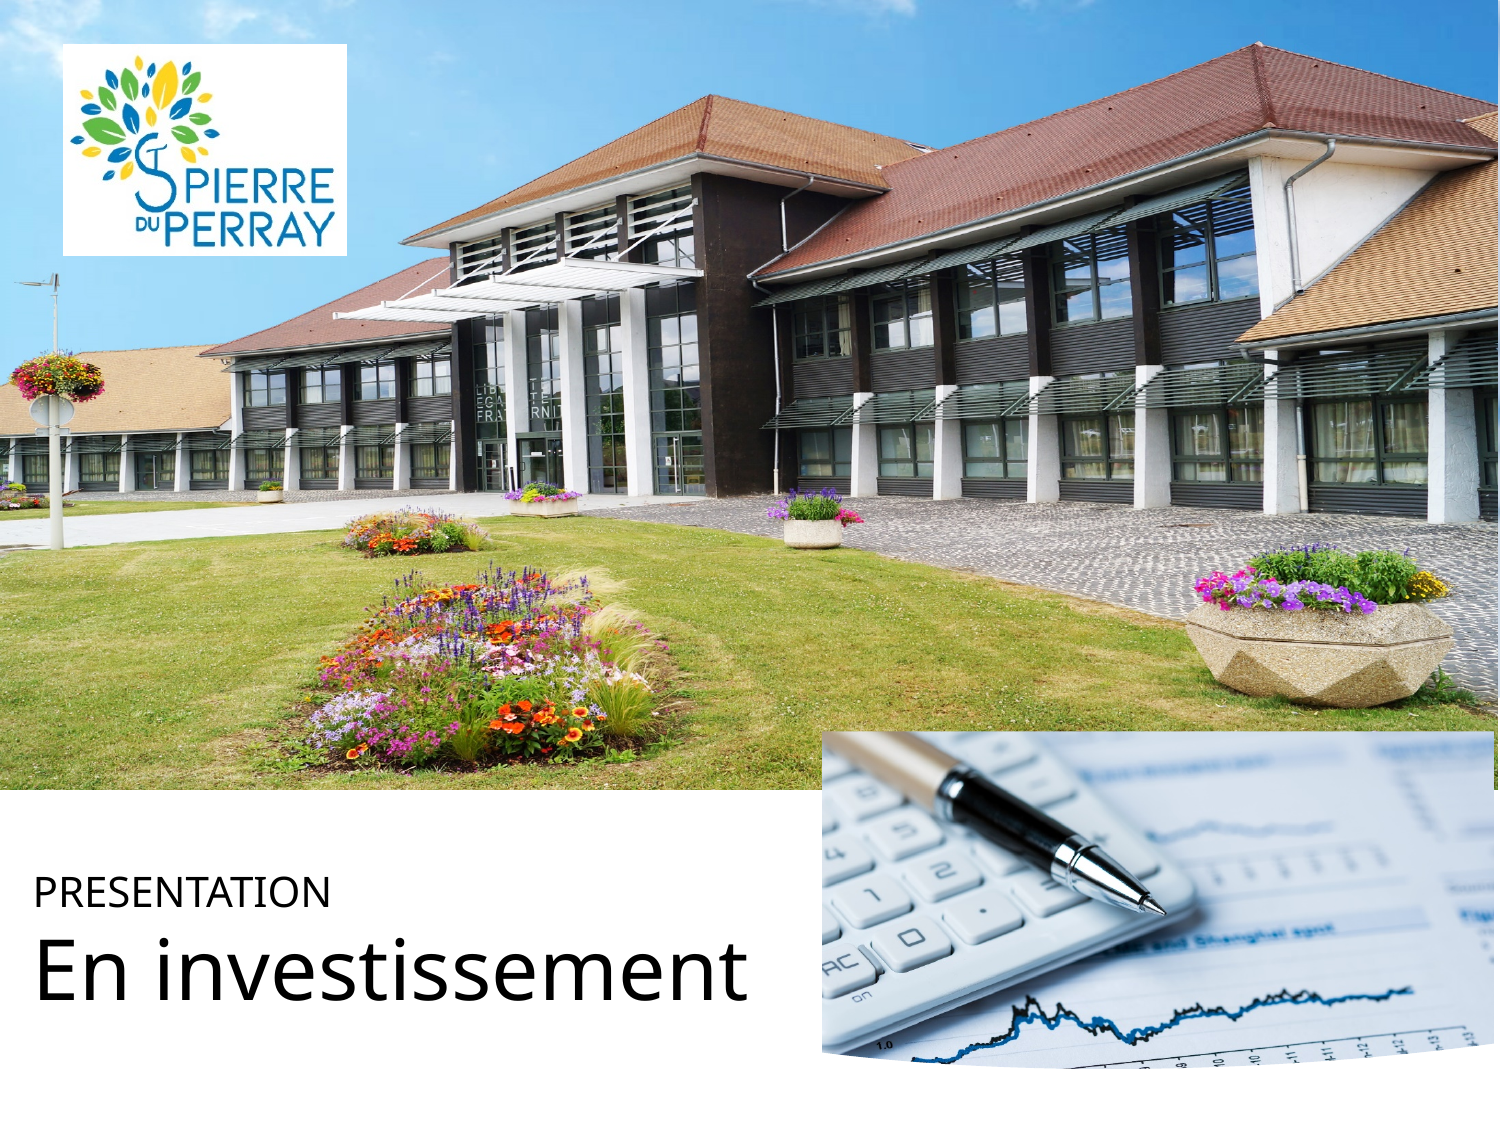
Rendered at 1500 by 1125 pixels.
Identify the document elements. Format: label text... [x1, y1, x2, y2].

title PRESENTATION En investissement [17, 857, 1378, 1106]
picture [0, 0, 1500, 1070]
